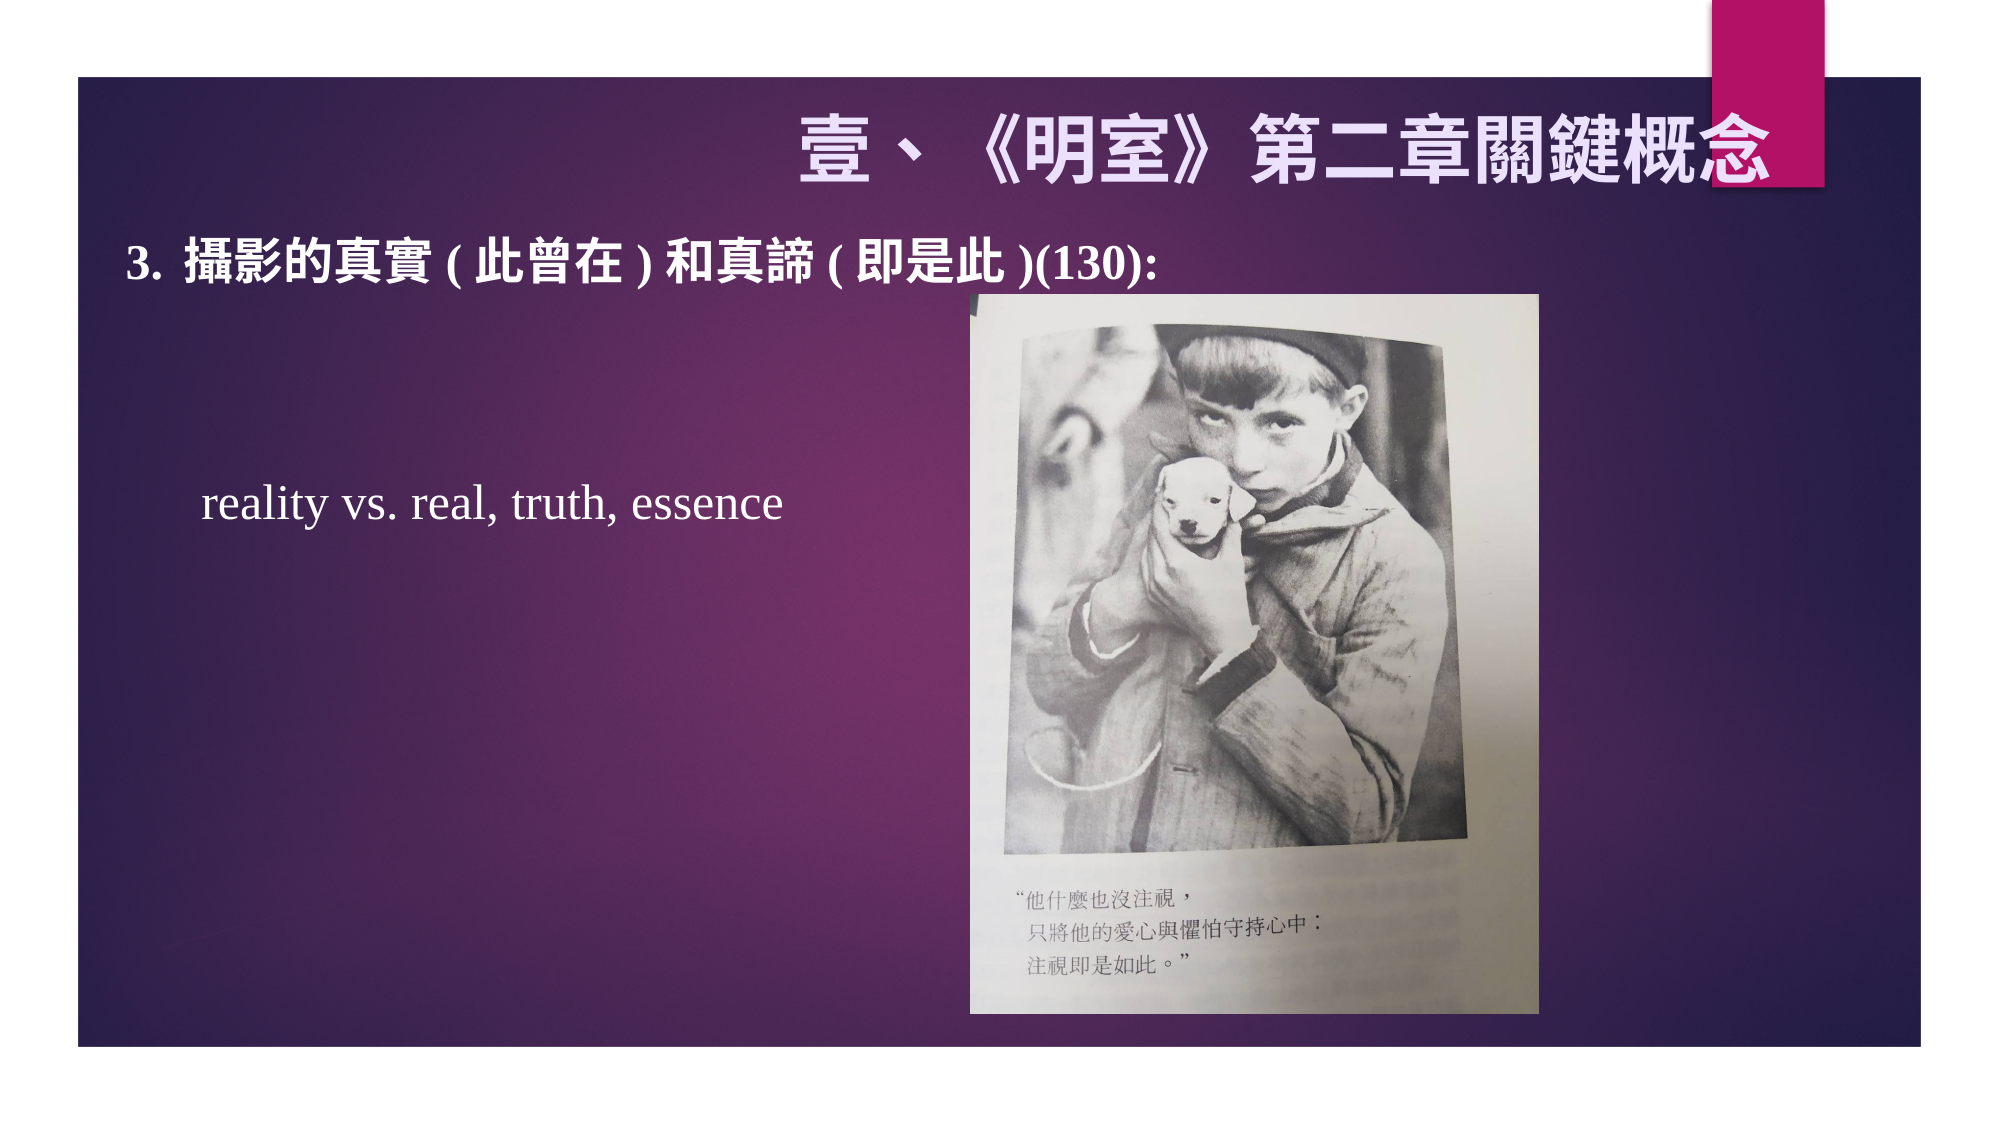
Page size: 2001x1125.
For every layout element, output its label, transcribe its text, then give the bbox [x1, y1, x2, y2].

text_box 3. 攝影的真實(此曾在)和真諦(即是此)(130): [110, 221, 1720, 387]
picture [970, 294, 1539, 1014]
text_box 壹、《明室》第二章關鍵概念 [736, 94, 1835, 200]
text_box reality vs. real, truth, essence [186, 427, 964, 538]
